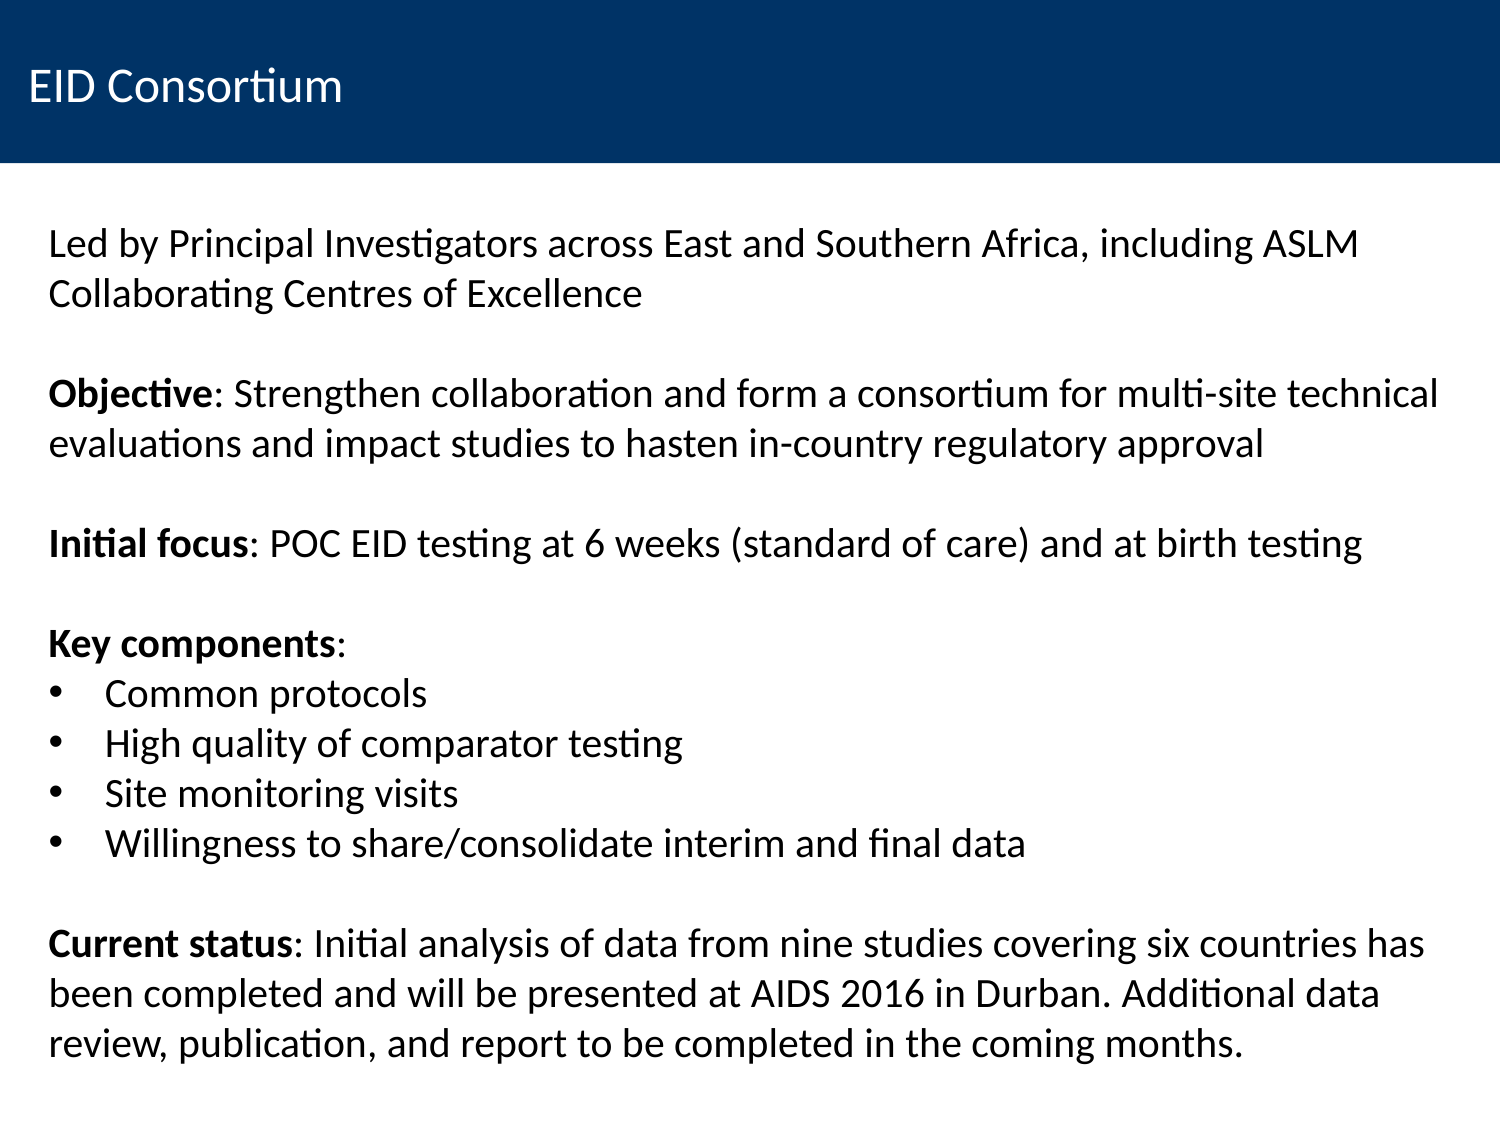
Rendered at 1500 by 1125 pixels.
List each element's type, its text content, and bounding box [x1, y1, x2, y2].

text_box Led by Principal Investigators across East and Southern Africa, including ASLM Collaborating Centres of Excellence Objective: Strengthen collaboration and form a consortium for multi-site technical evaluations and impact studies to hasten in-country regulatory approval Initial focus: POC EID testing at 6 weeks (standard of care) and at birth testing Key components: Common protocols High quality of comparator testing Site monitoring visits Willingness to share/consolidate interim and final data Current status: Initial analysis of data from nine studies covering six countries has been completed and will be presented at AIDS 2016 in Durban. Additional data review, publication, and report to be completed in the coming months. [33, 208, 1469, 1074]
title EID Consortium [13, 0, 1364, 166]
